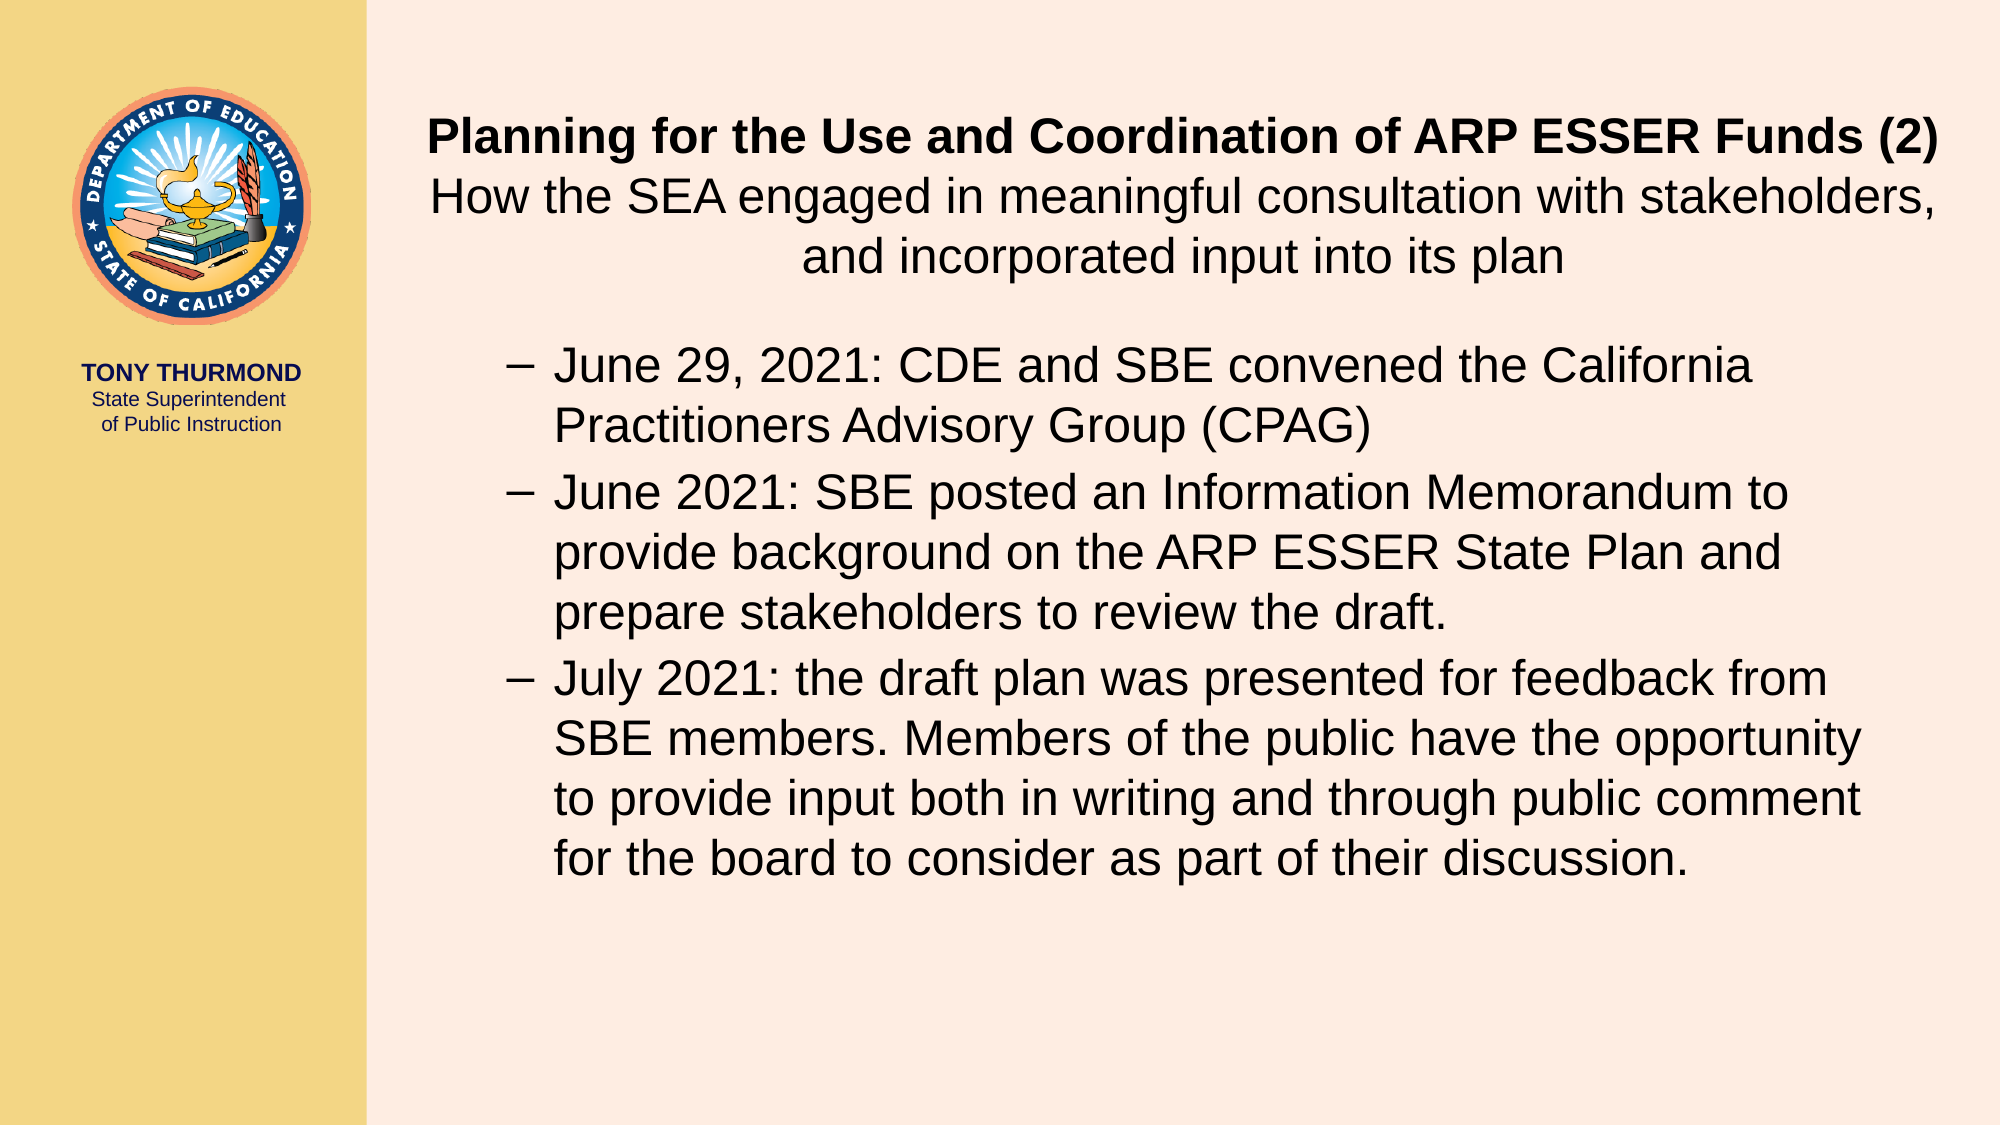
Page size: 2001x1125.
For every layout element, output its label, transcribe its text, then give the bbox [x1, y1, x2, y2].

title Planning for the Use and Coordination of ARP ESSER Funds (2) How the SEA engaged in meaningful consultation with stakeholders, and incorporated input into its plan [367, 99, 2000, 288]
list June 29, 2021: CDE and SBE convened the California Practitioners Advisory Group (CPAG) June 2021: SBE posted an Information Memorandum to provide background on the ARP ESSER State Plan and prepare stakeholders to review the draft. July 2021: the draft plan was presented for feedback from SBE members. Members of the public have the opportunity to provide input both in writing and through public comment for the board to consider as part of their discussion. [416, 324, 1917, 1000]
picture [72, 86, 311, 325]
